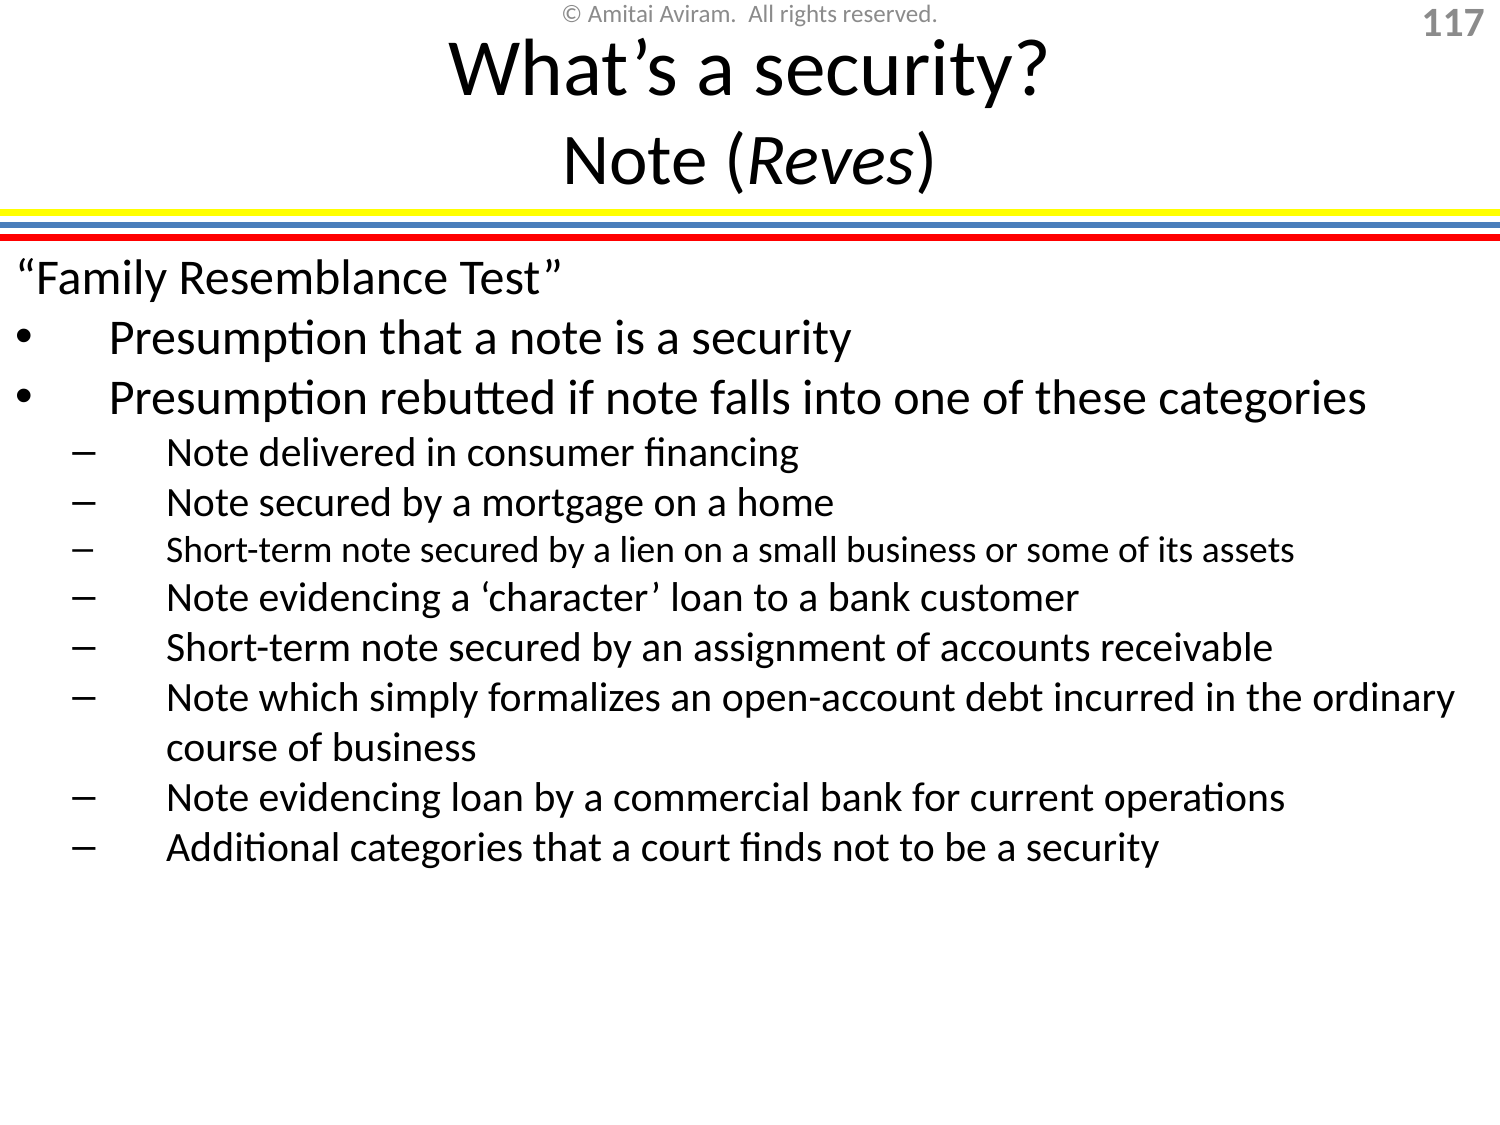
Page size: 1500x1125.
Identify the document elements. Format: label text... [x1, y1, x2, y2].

title What’s a security? Note (Reves) [0, 0, 1500, 213]
list “Family Resemblance Test” Presumption that a note is a security Presumption rebutted if note falls into one of these categories Note delivered in consumer financing Note secured by a mortgage on a home Short-term note secured by a lien on a small business or some of its assets Note evidencing a ‘character’ loan to a bank customer Short-term note secured by an assignment of accounts receivable Note which simply formalizes an open-account debt incurred in the ordinary course of business Note evidencing loan by a commercial bank for current operations Additional categories that a court finds not to be a security [0, 237, 1500, 1125]
